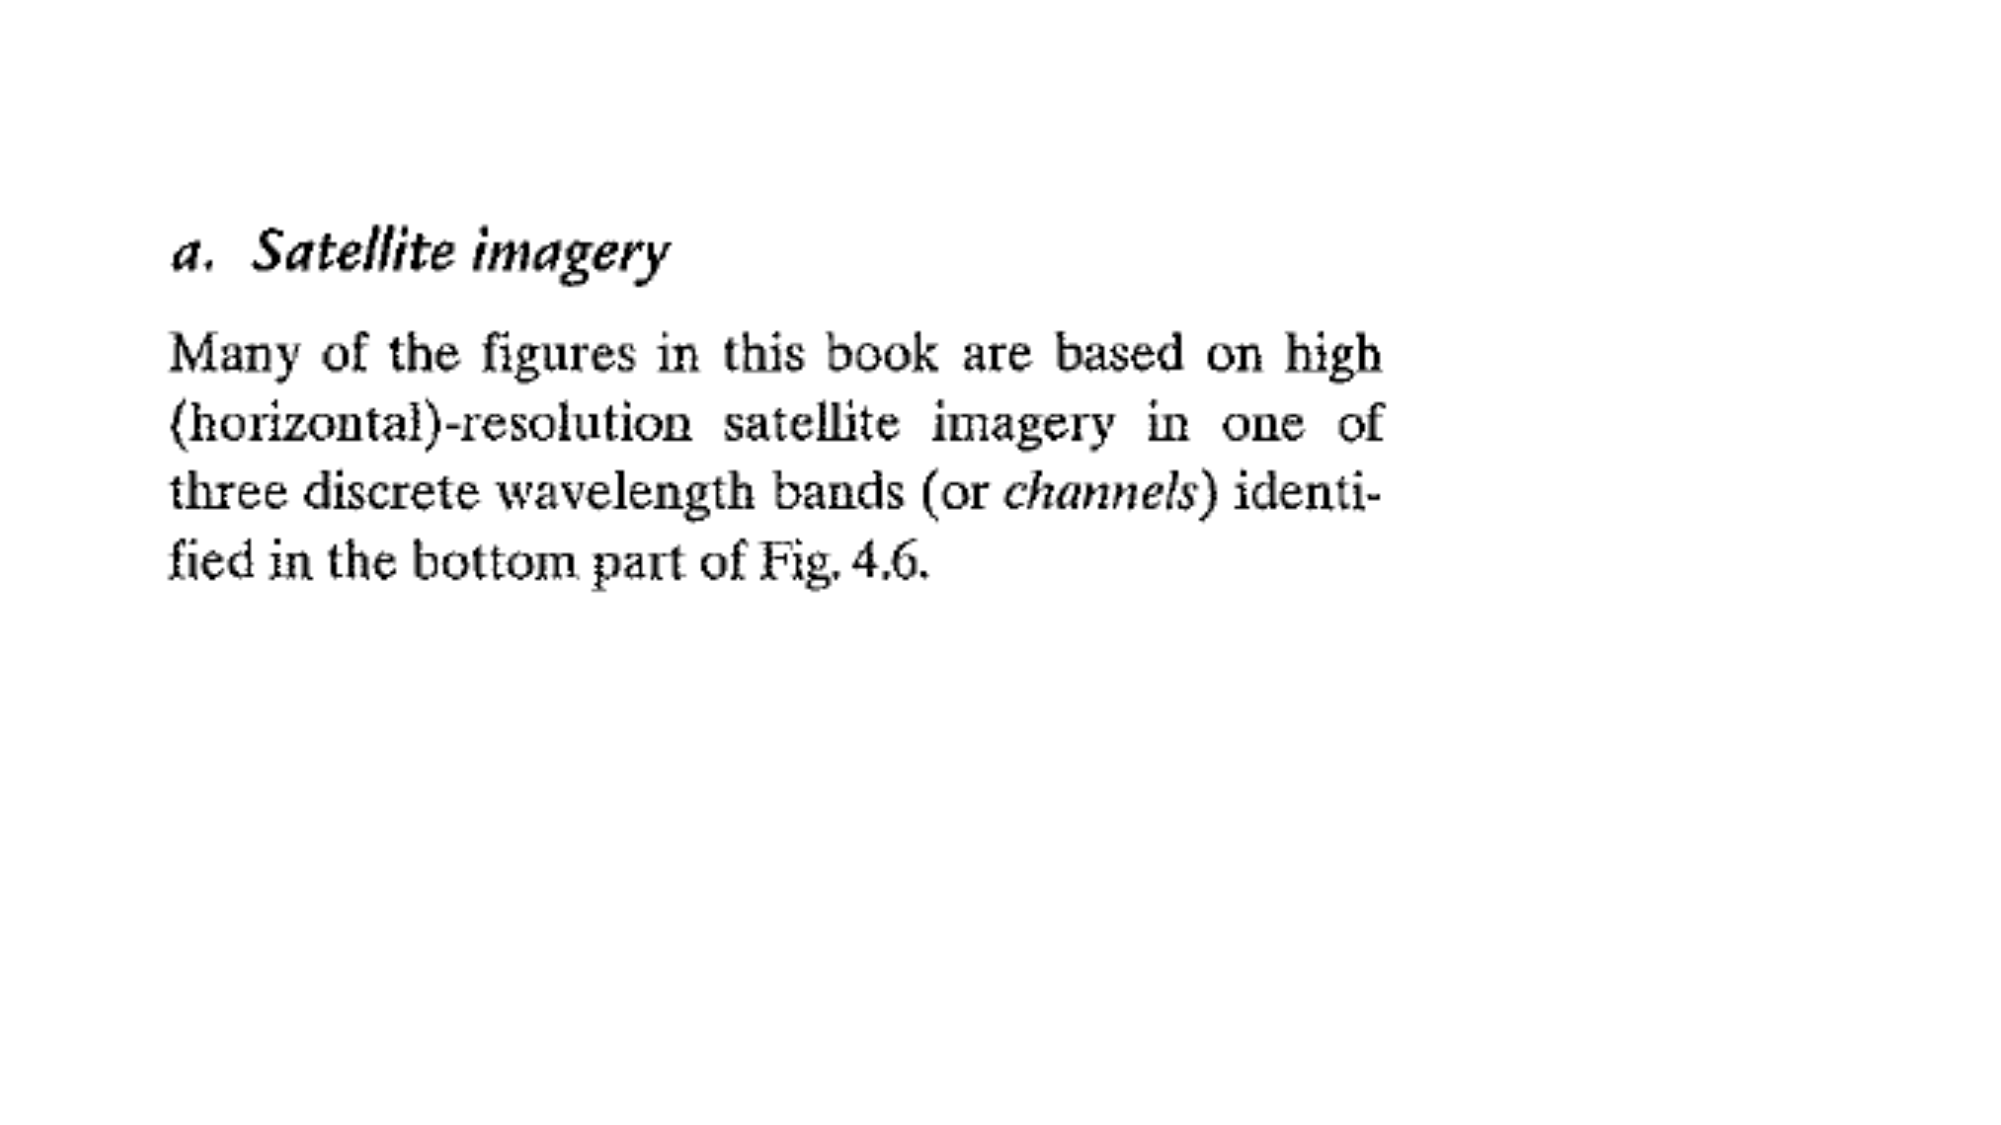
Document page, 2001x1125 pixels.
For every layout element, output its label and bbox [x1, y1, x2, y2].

picture [144, 196, 1606, 652]
